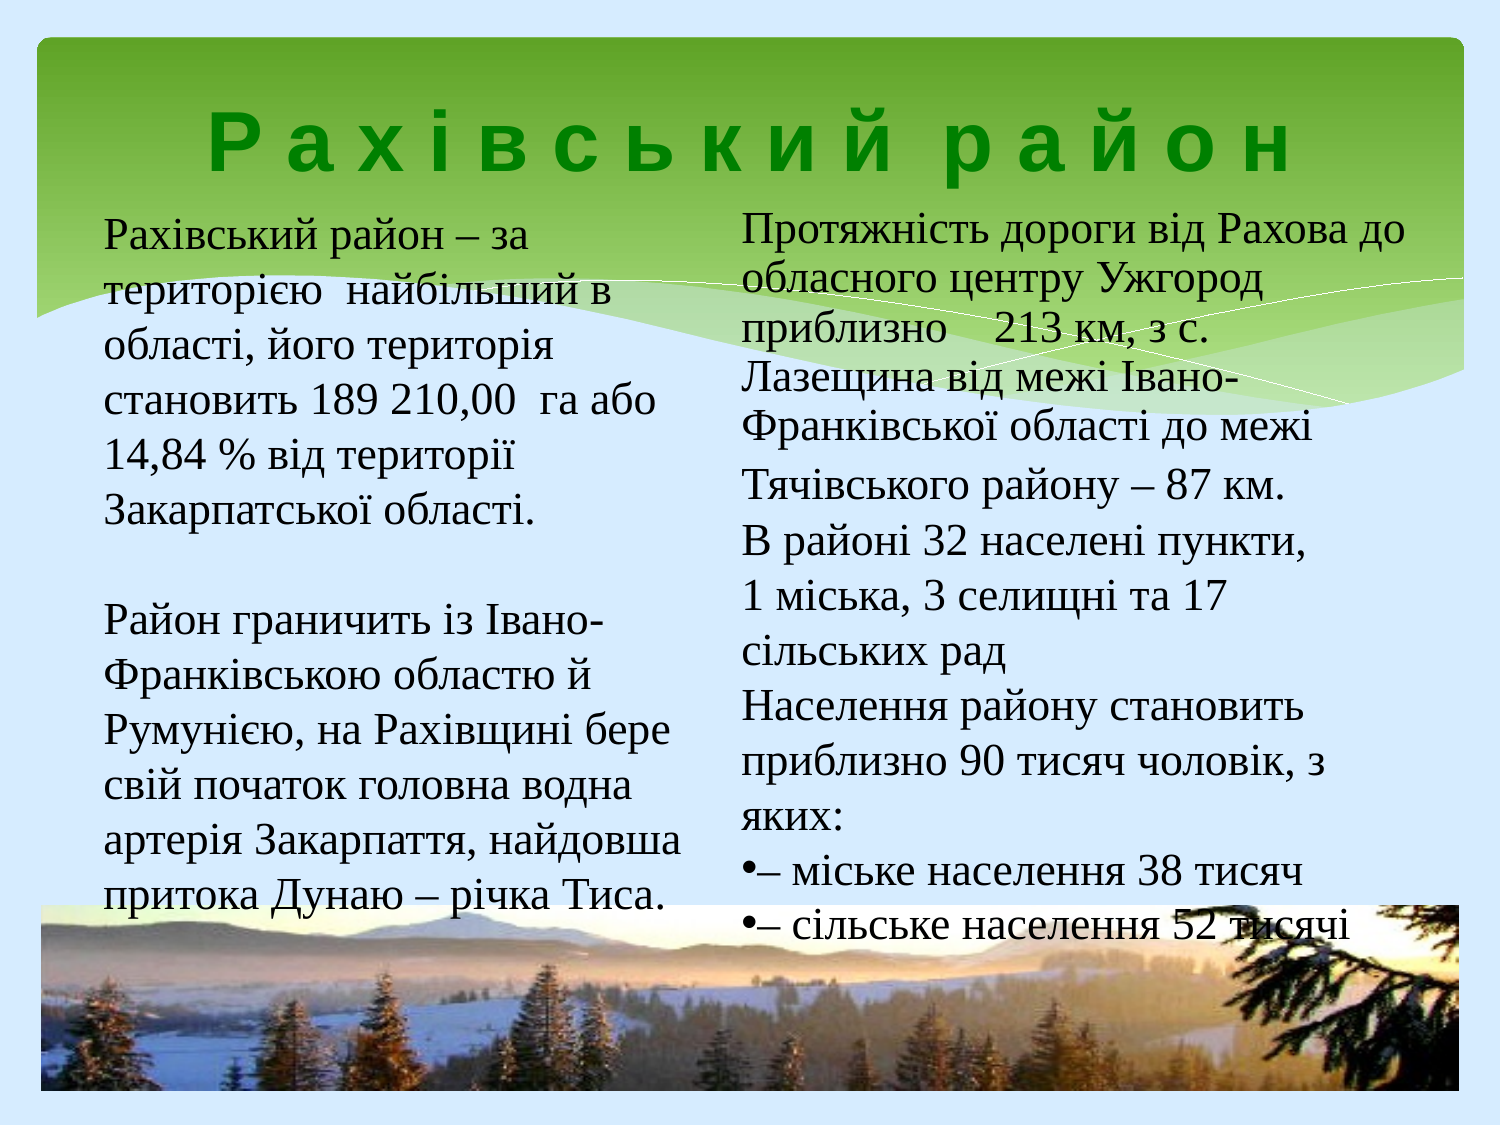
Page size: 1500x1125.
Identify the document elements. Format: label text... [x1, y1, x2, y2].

title Р а х і в с ь к и й р а й о н [75, 78, 1425, 197]
text_box Протяжність дороги від Рахова до обласного центру Ужгород приблизно 213 км, з с. Лазещина від межі Івано-Франківської області до межі Тячівського району – 87 км. В районі 32 населені пункти, 1 міська, 3 селищні та 17 сільських рад Населення району становить приблизно 90 тисяч чоловік, з яких: – міське населення 38 тисяч – сільське населення 52 тисячі [726, 196, 1424, 904]
text_box Рахівський район – за територією найбільший в області, його територія становить 189 210,00 га або 14,84 % від території Закарпатської області. Район граничить із Івано-Франківською областю й Румунією, на Рахівщині бере свій початок головна водна артерія Закарпаття, найдовша притока Дунаю – річка Тиса. [88, 196, 726, 904]
picture [41, 904, 1459, 1092]
